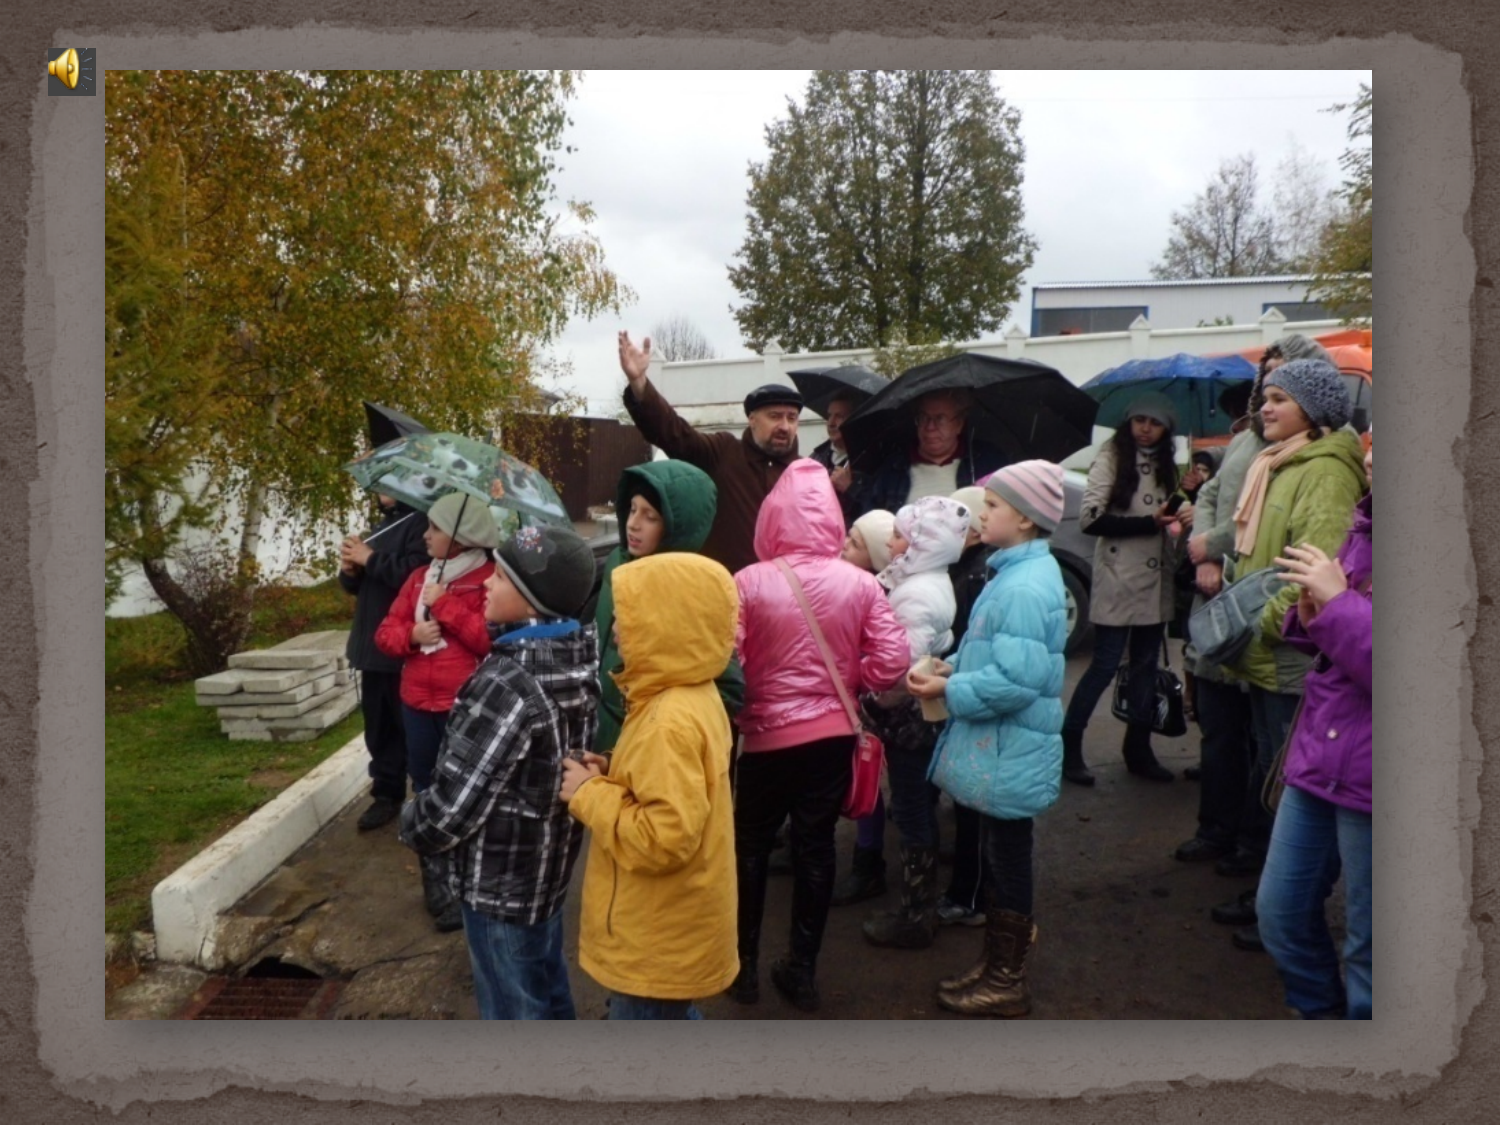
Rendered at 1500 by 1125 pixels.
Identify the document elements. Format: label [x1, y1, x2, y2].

picture [47, 47, 97, 96]
picture [105, 70, 1372, 1020]
